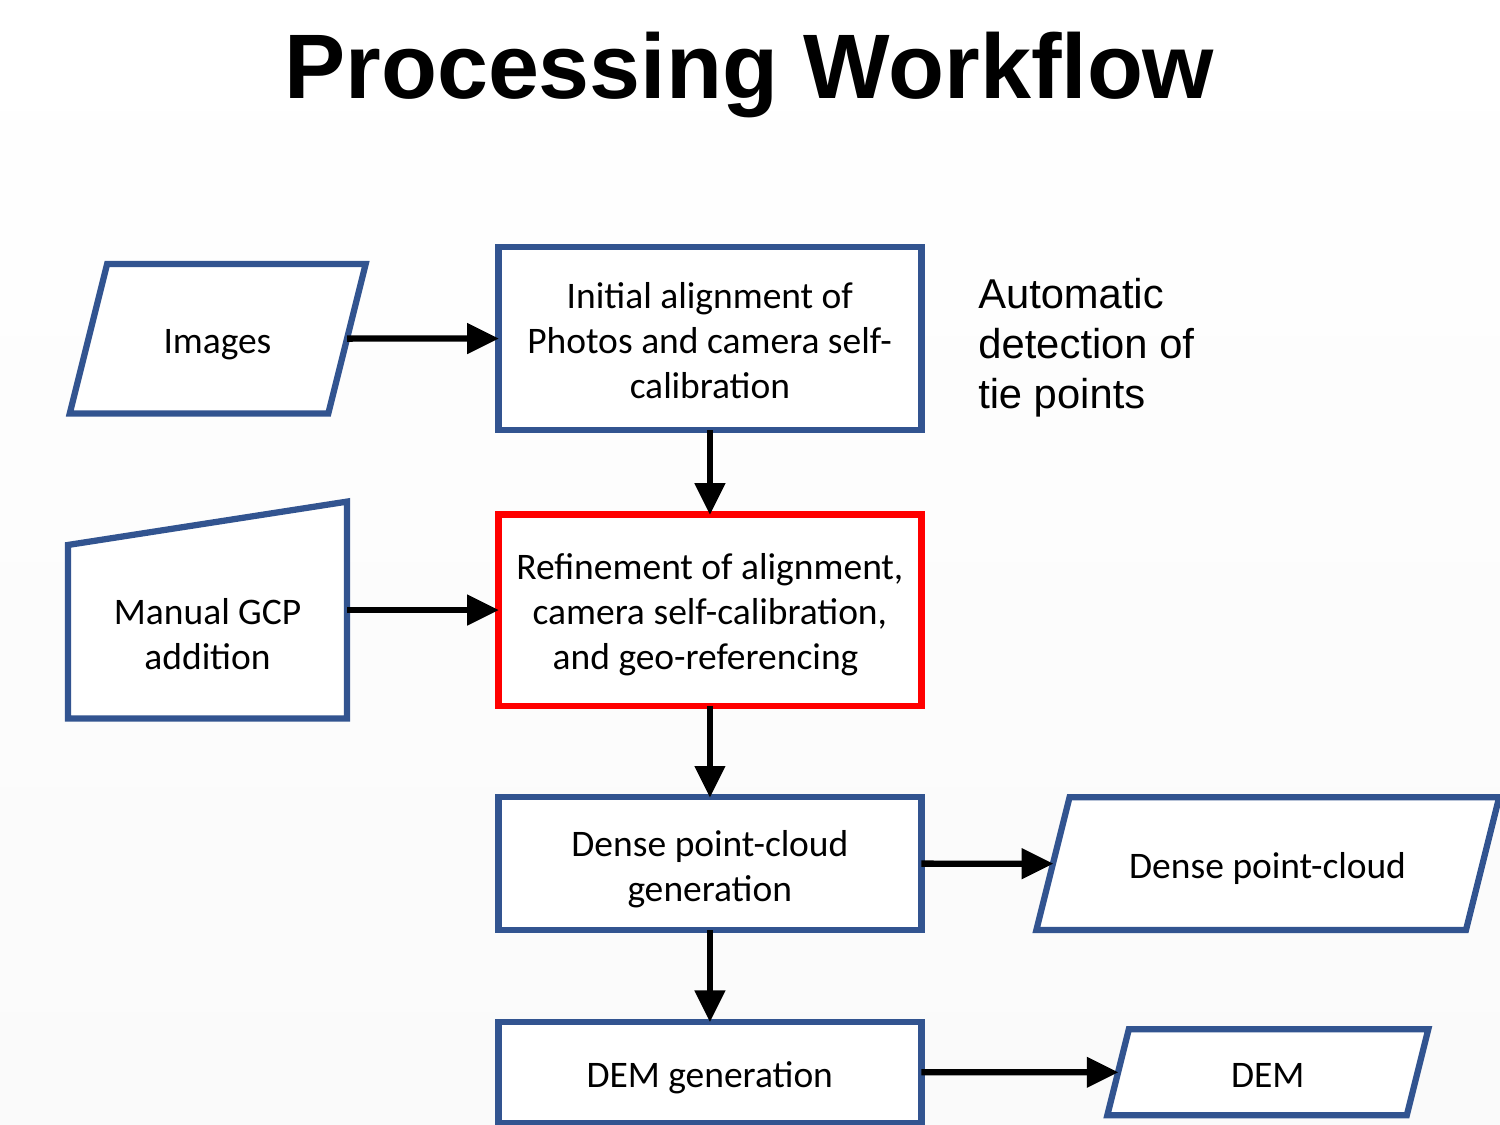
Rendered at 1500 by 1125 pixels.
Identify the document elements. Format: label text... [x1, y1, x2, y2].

text_box Automatic detection of tie points [963, 259, 1251, 425]
text_box Dense point-cloud [1035, 796, 1500, 932]
text_box Dense point-cloud generation [497, 796, 922, 931]
text_box Images [68, 262, 368, 415]
text_box Manual GCP addition [67, 500, 349, 720]
text_box Initial alignment of Photos and camera self-calibration [497, 246, 922, 431]
text_box DEM [1106, 1028, 1430, 1117]
text_box Refinement of alignment, camera self-calibration, and geo-referencing [497, 513, 922, 707]
text_box Processing Workflow [0, 0, 1500, 125]
text_box DEM generation [497, 1021, 922, 1124]
